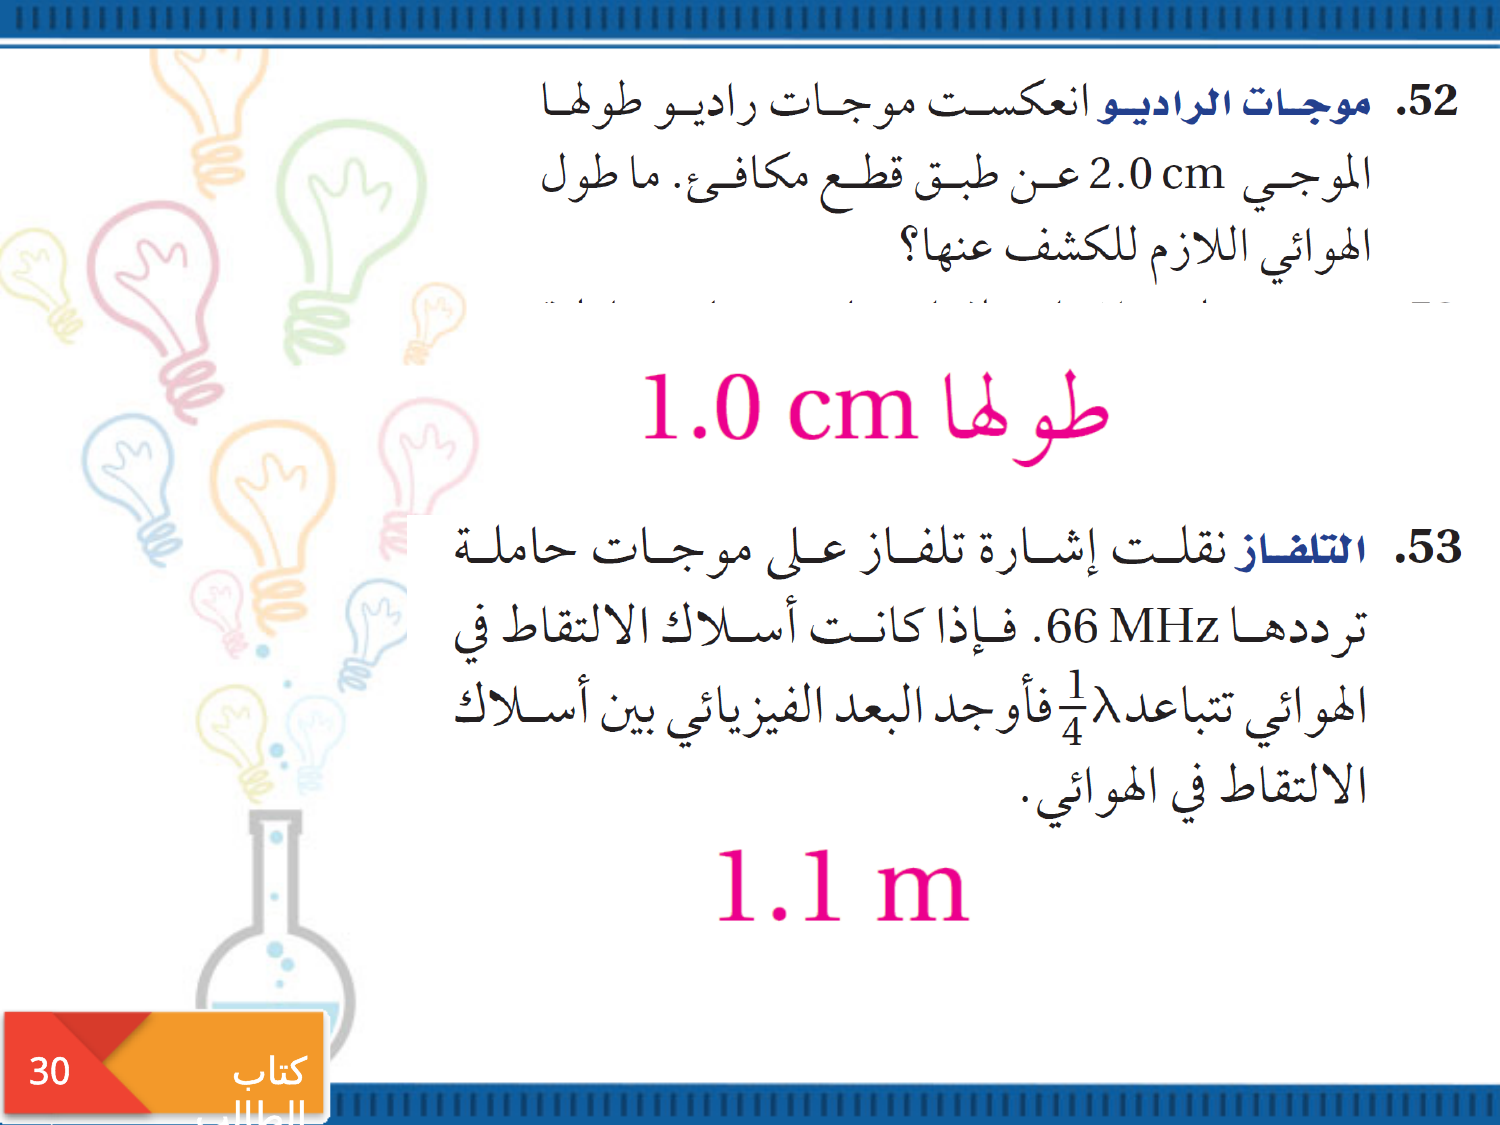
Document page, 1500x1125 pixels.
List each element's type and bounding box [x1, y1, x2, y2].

picture [0, 0, 1500, 1125]
text_box [0, 1005, 336, 1125]
